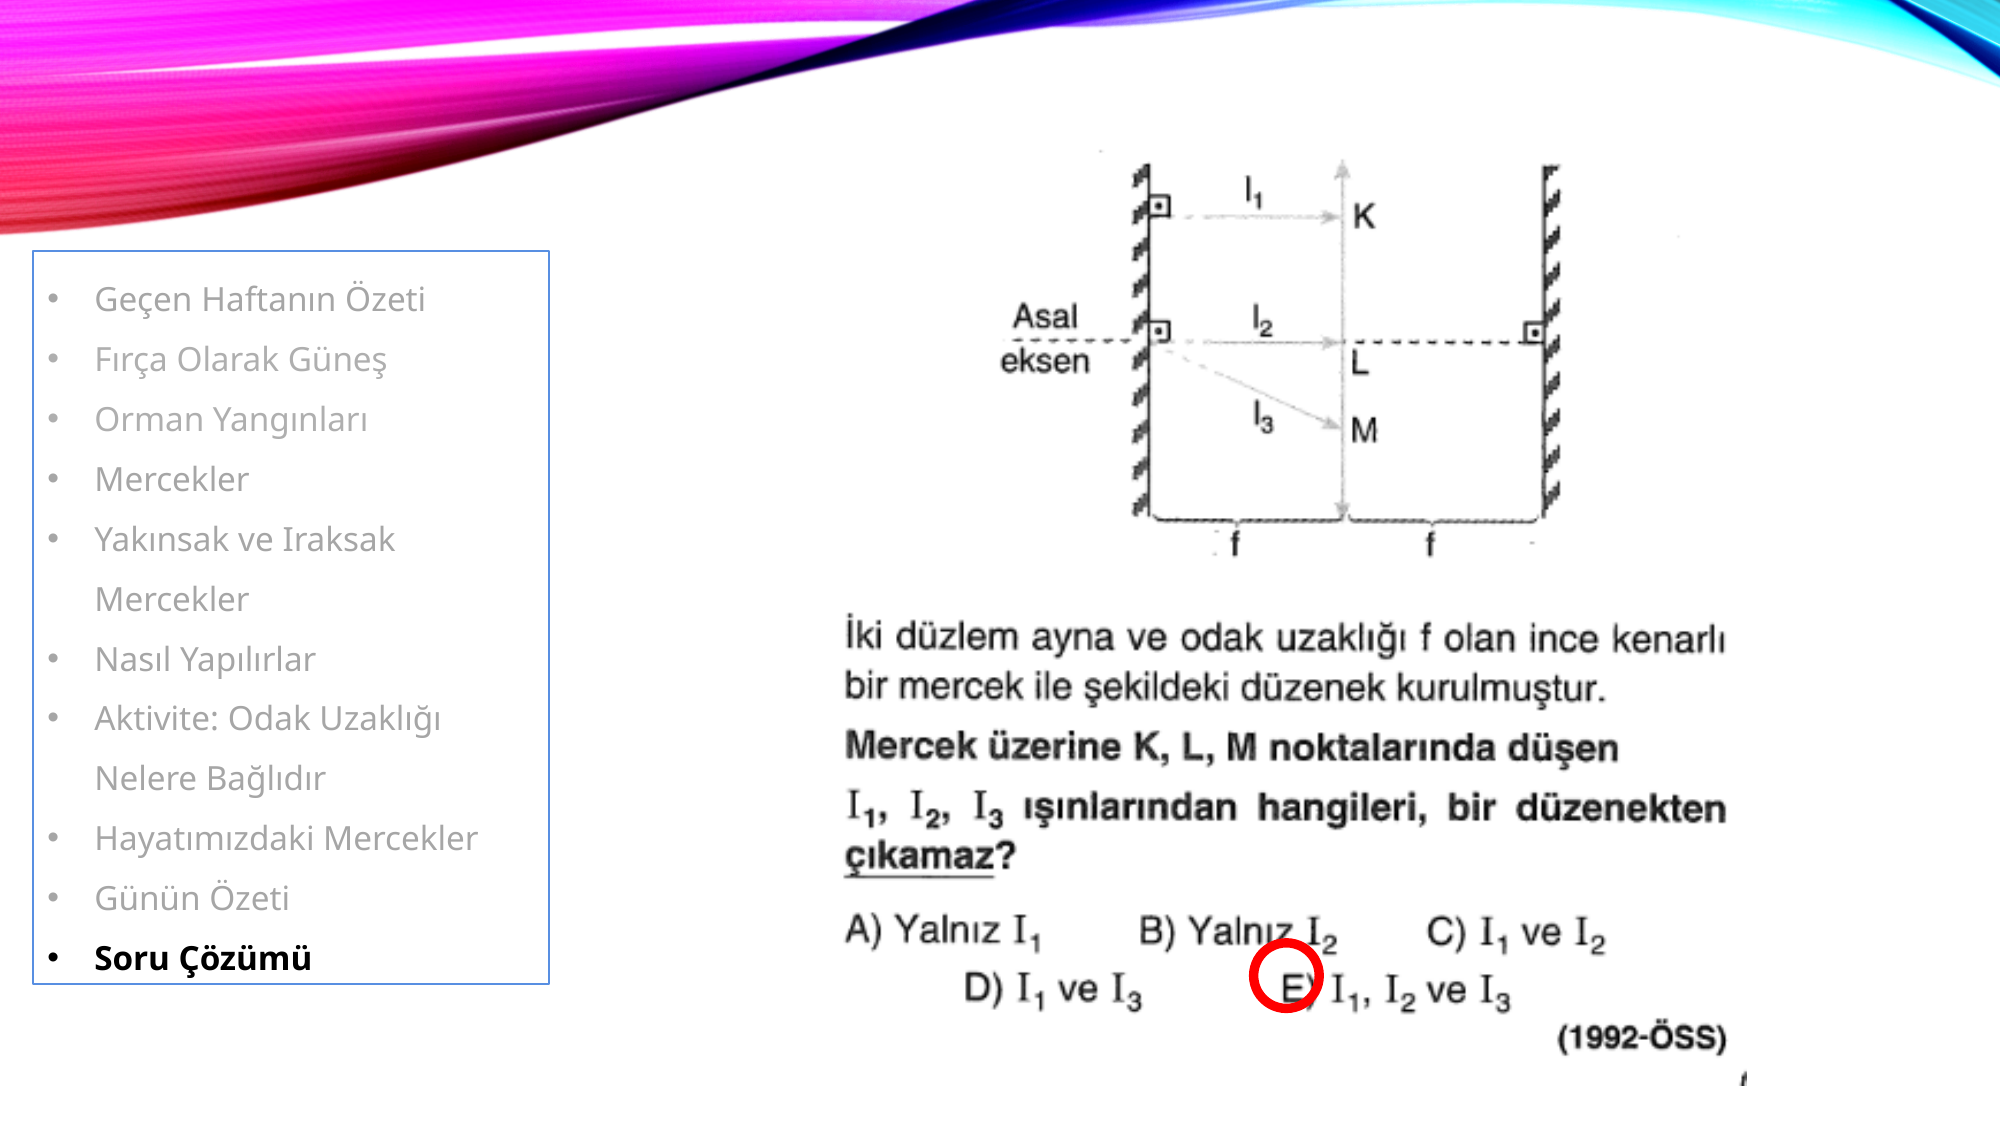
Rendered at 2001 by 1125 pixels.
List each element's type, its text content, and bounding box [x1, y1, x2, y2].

picture [1910, 0, 2000, 45]
picture [0, 0, 2000, 1086]
picture [1890, 0, 2000, 75]
text_box Geçen Haftanın Özeti Fırça Olarak Güneş Orman Yangınları Mercekler Yakınsak ve Iraksak Mercekler Nasıl Yapılırlar Aktivite: Odak Uzaklığı Nelere Bağlıdır Hayatımızdaki Mercekler Günün Özeti Soru Çözümü [32, 250, 550, 985]
